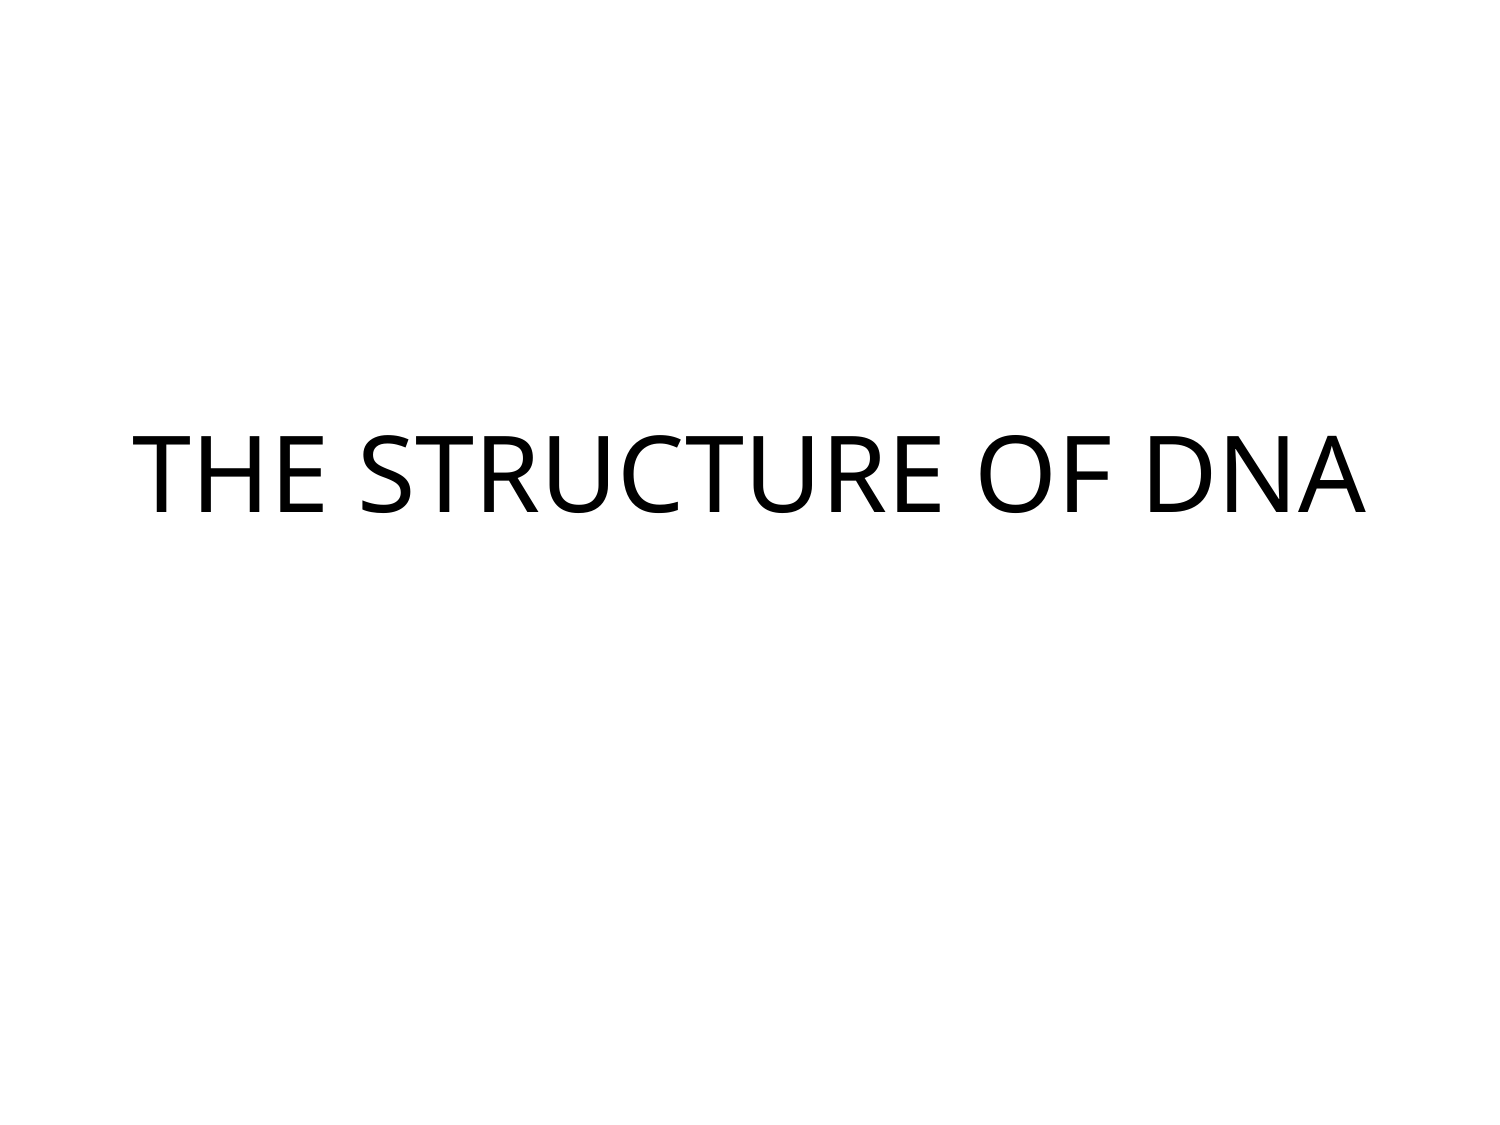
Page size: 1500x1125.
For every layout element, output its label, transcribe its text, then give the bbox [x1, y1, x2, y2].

title THE STRUCTURE OF DNA [112, 349, 1388, 591]
